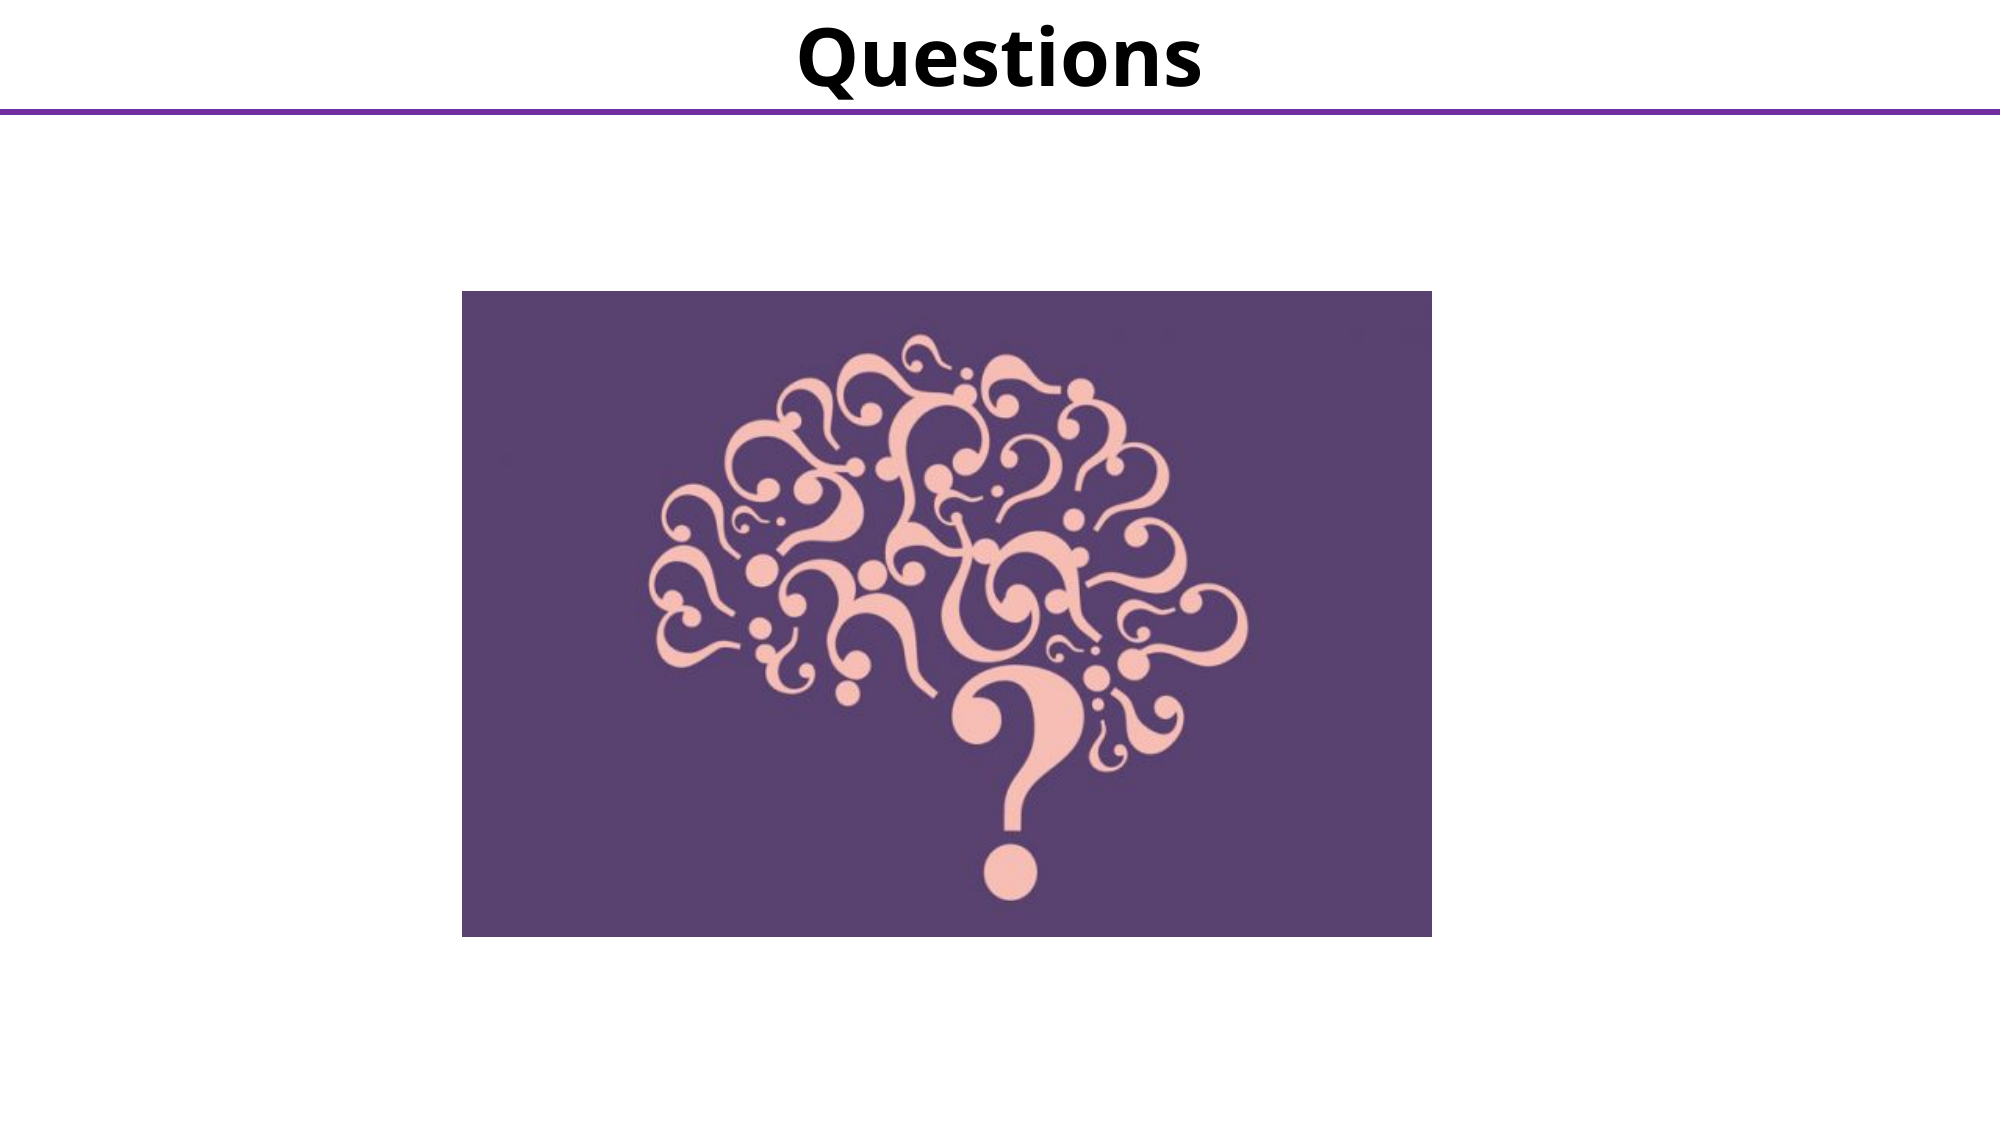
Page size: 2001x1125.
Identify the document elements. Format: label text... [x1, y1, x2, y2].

text_box Questions [137, 9, 1863, 109]
picture [462, 291, 1432, 937]
